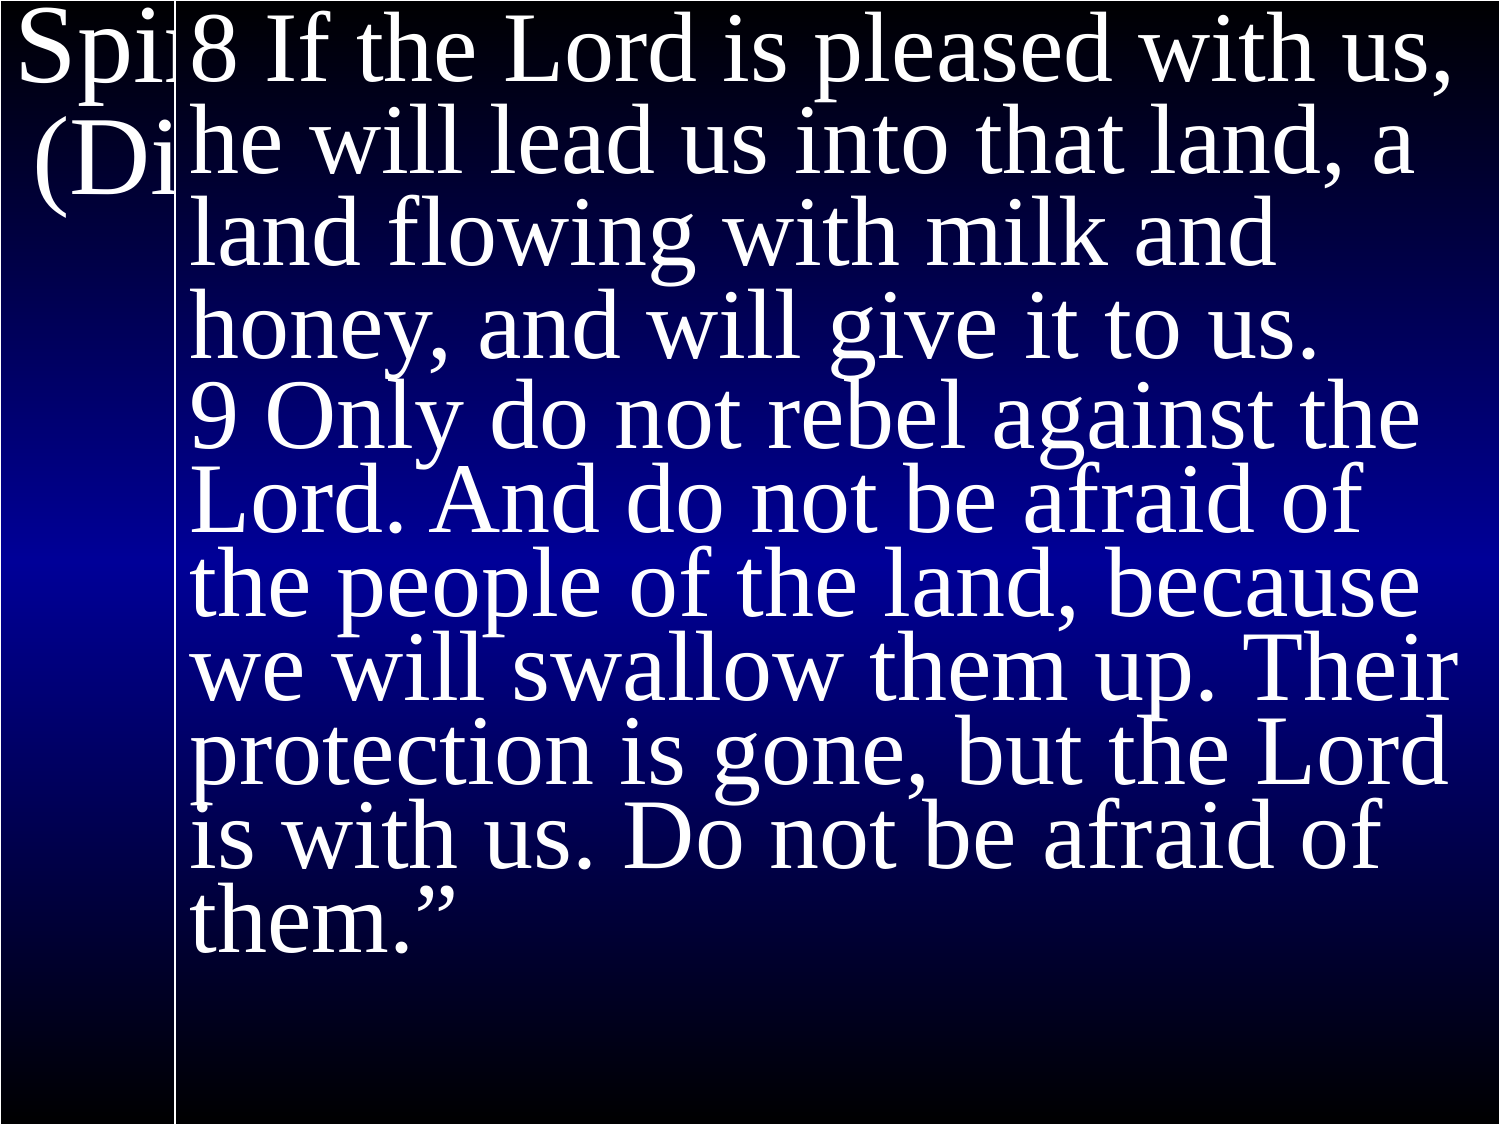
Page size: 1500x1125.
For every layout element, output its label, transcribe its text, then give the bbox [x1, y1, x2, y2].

text_box Spiritual geometry [0, 0, 174, 1125]
text_box 8 If the Lord is pleased with us, he will lead us into that land, a land flowing with milk and honey, and will give it to us. 9 Only do not rebel against the Lord. And do not be afraid of the people of the land, because we will swallow them up. Their protection is gone, but the Lord is with us. Do not be afraid of them.” [174, 0, 1500, 1125]
text_box (Divine Viewpoint) [17, 74, 174, 225]
